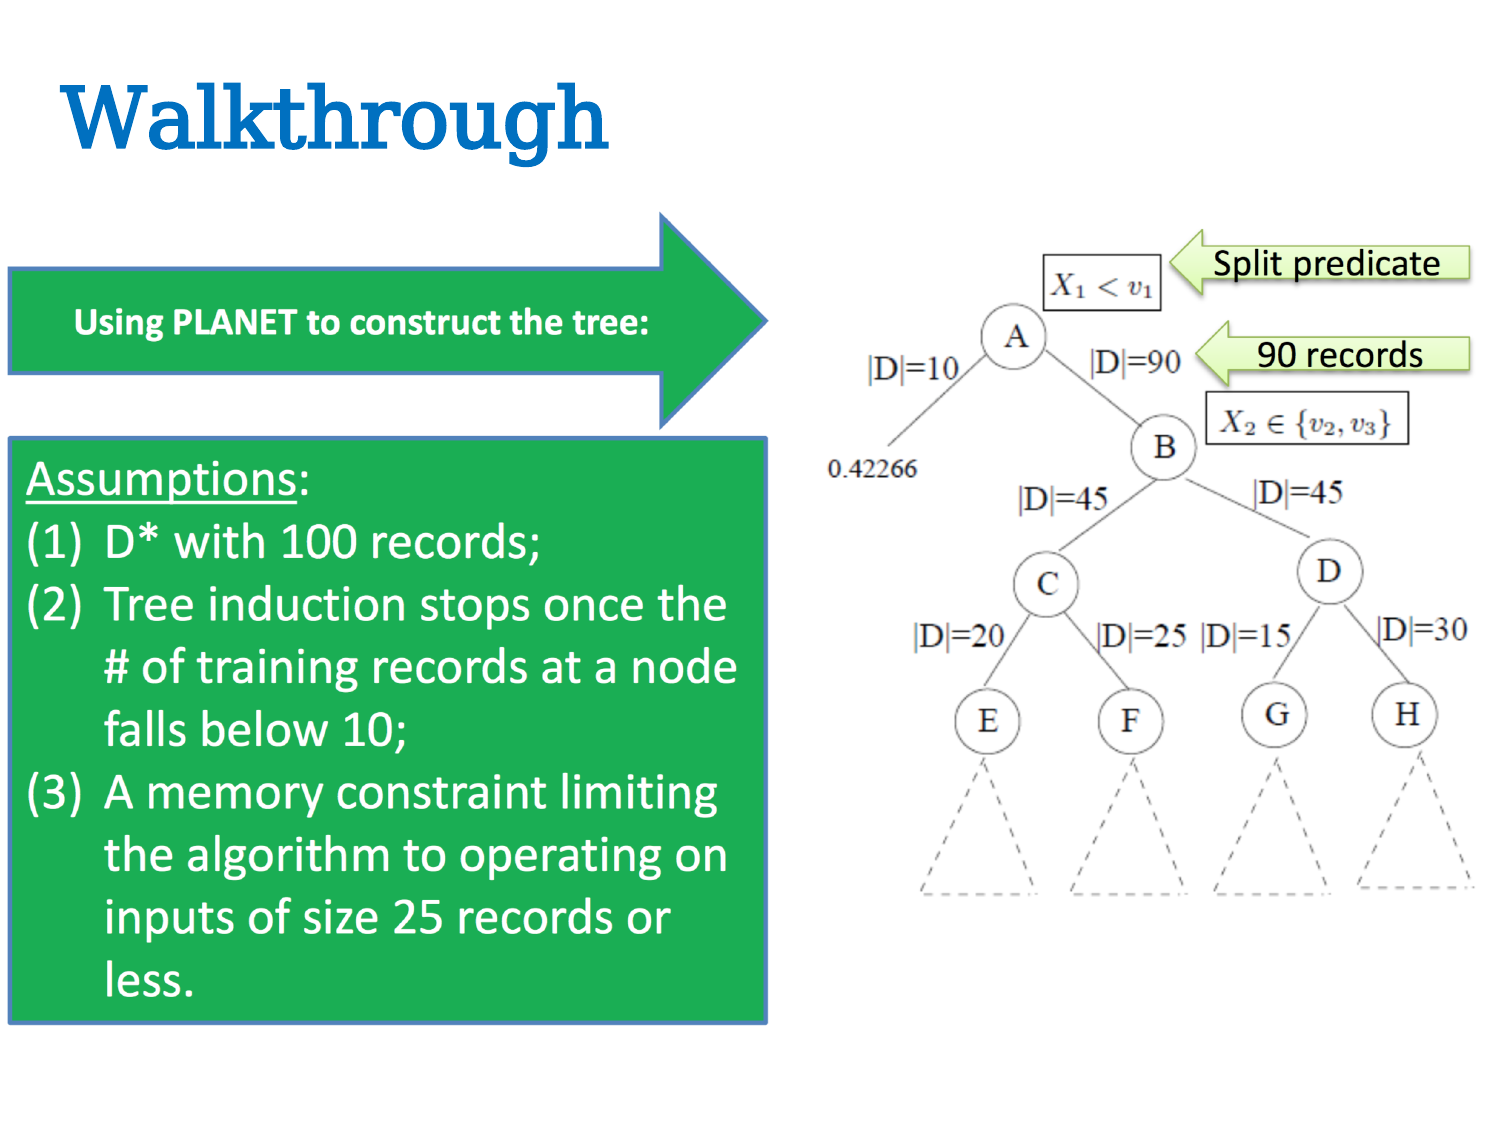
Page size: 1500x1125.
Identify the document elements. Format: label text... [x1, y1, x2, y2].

title Walkthrough [45, 47, 1465, 180]
picture [0, 205, 1500, 1045]
